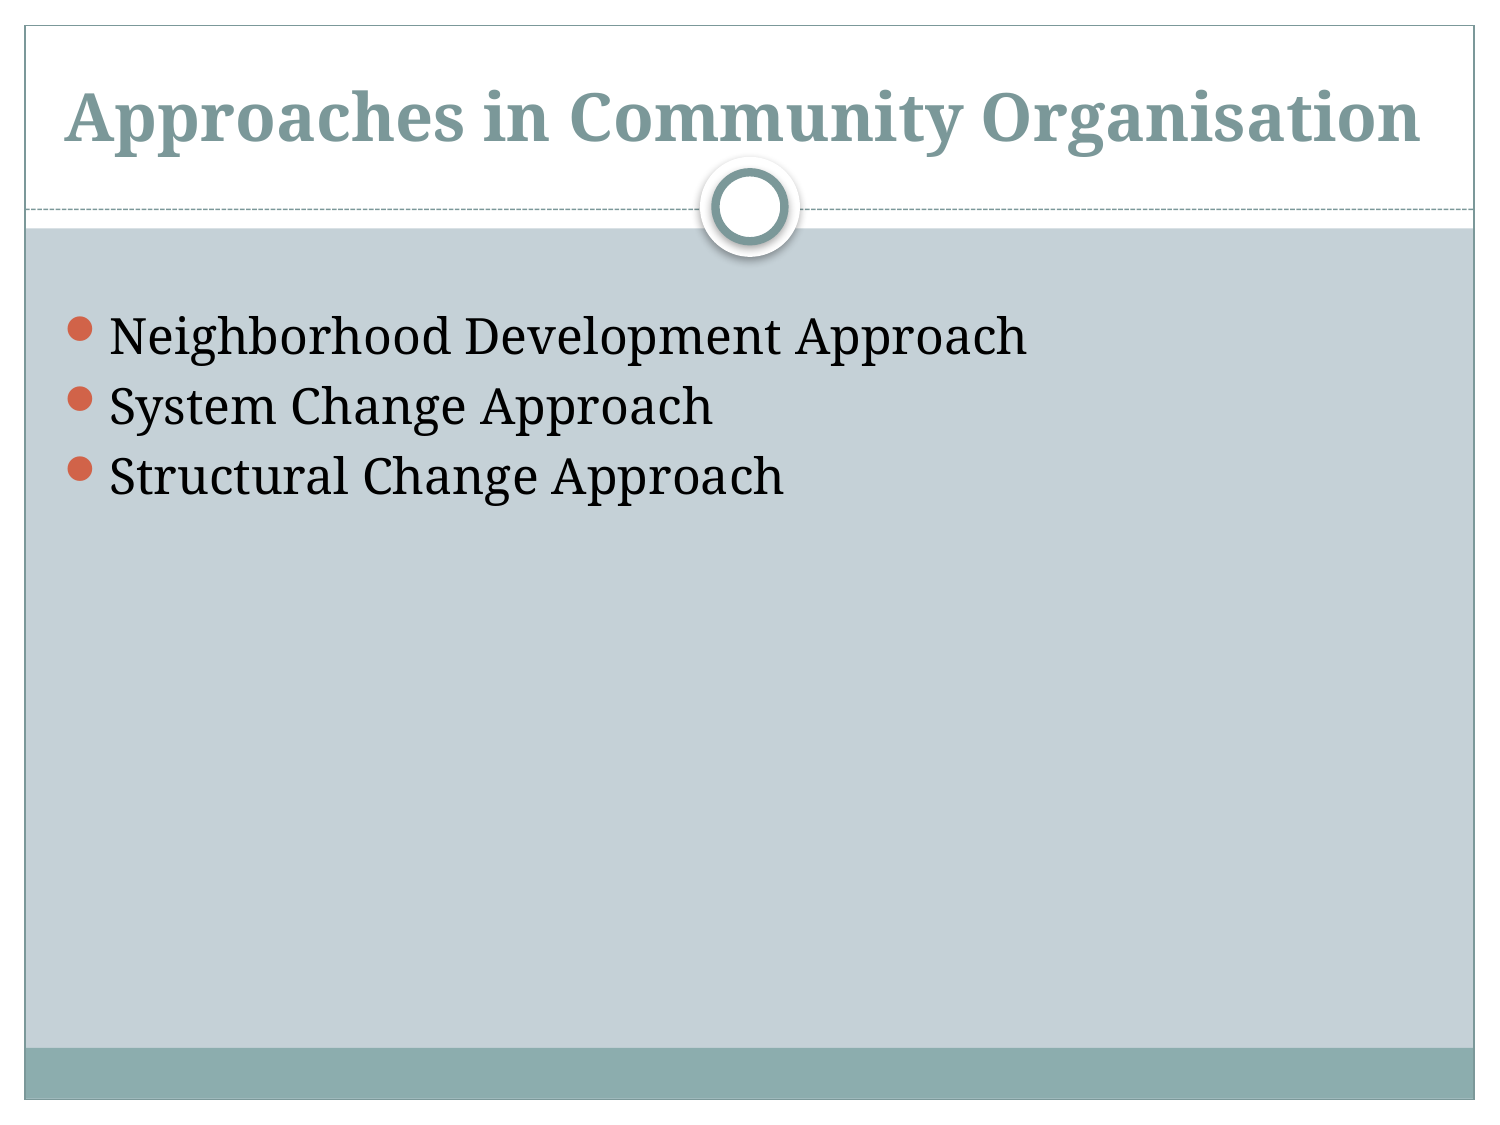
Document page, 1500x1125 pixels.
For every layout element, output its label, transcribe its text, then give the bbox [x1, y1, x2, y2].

list Neighborhood Development Approach System Change Approach Structural Change Approach [49, 296, 1445, 1047]
title Approaches in Community Organisation [49, 37, 1450, 162]
